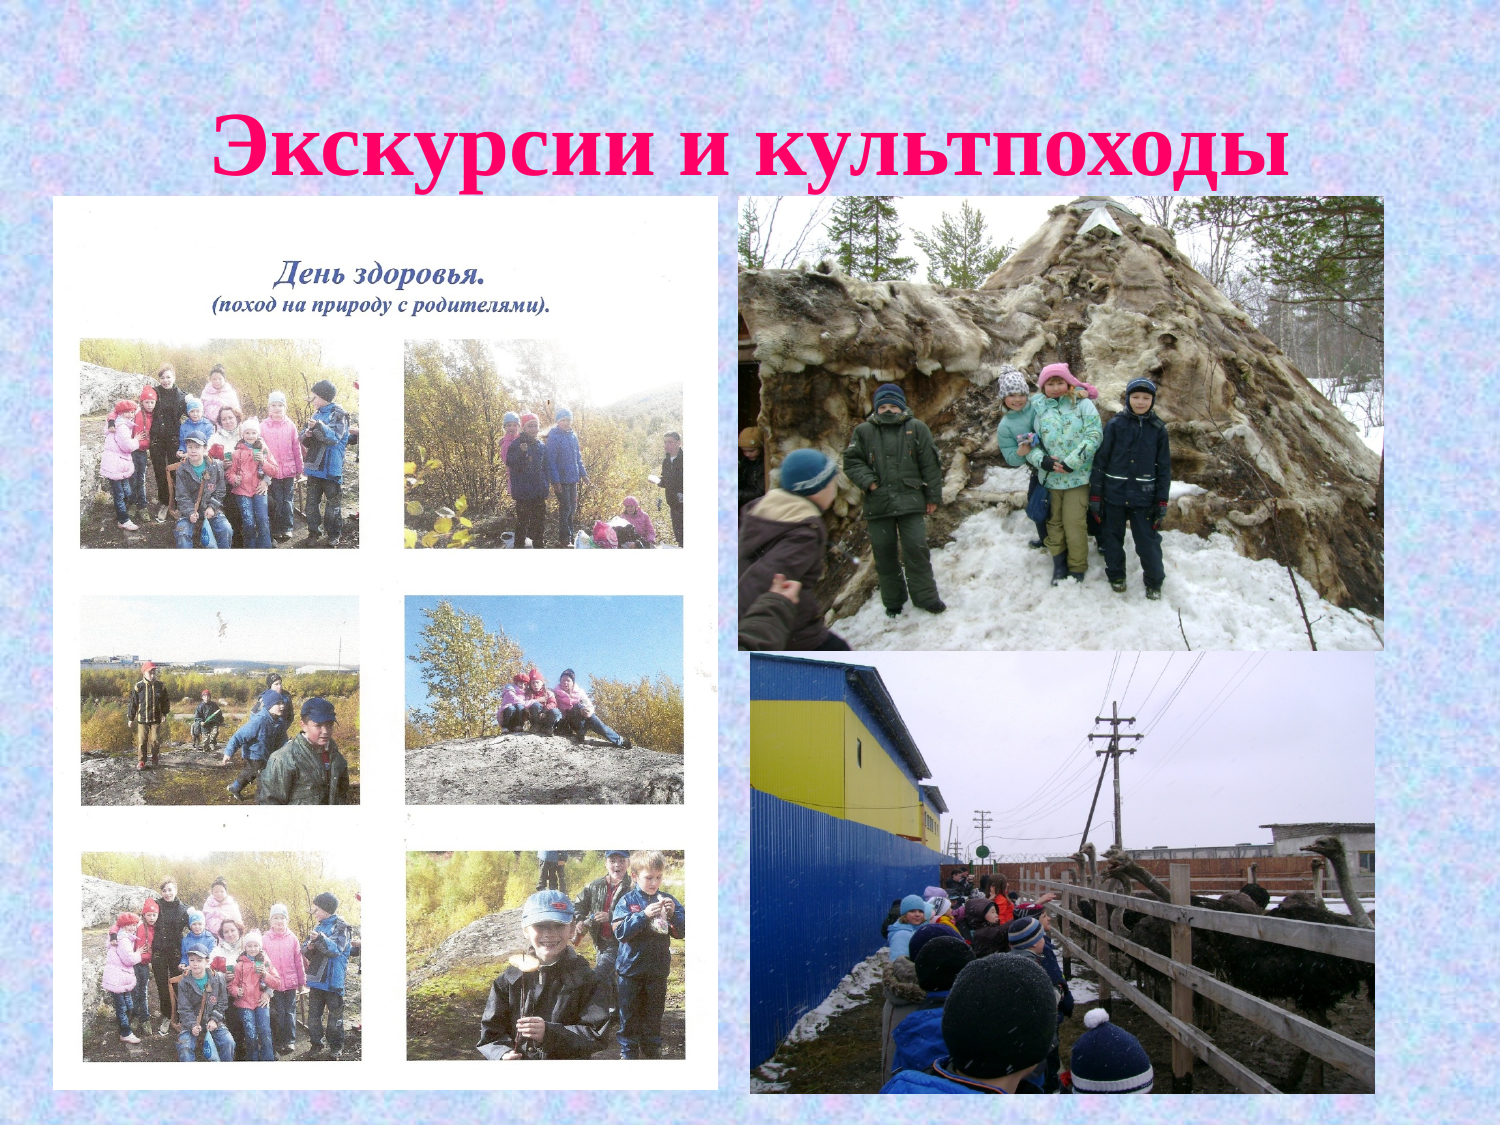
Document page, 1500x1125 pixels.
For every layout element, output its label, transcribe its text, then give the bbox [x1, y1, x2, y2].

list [749, 658, 1376, 1095]
picture [0, 0, 1500, 1125]
title Экскурсии и культпоходы [74, 44, 1426, 233]
